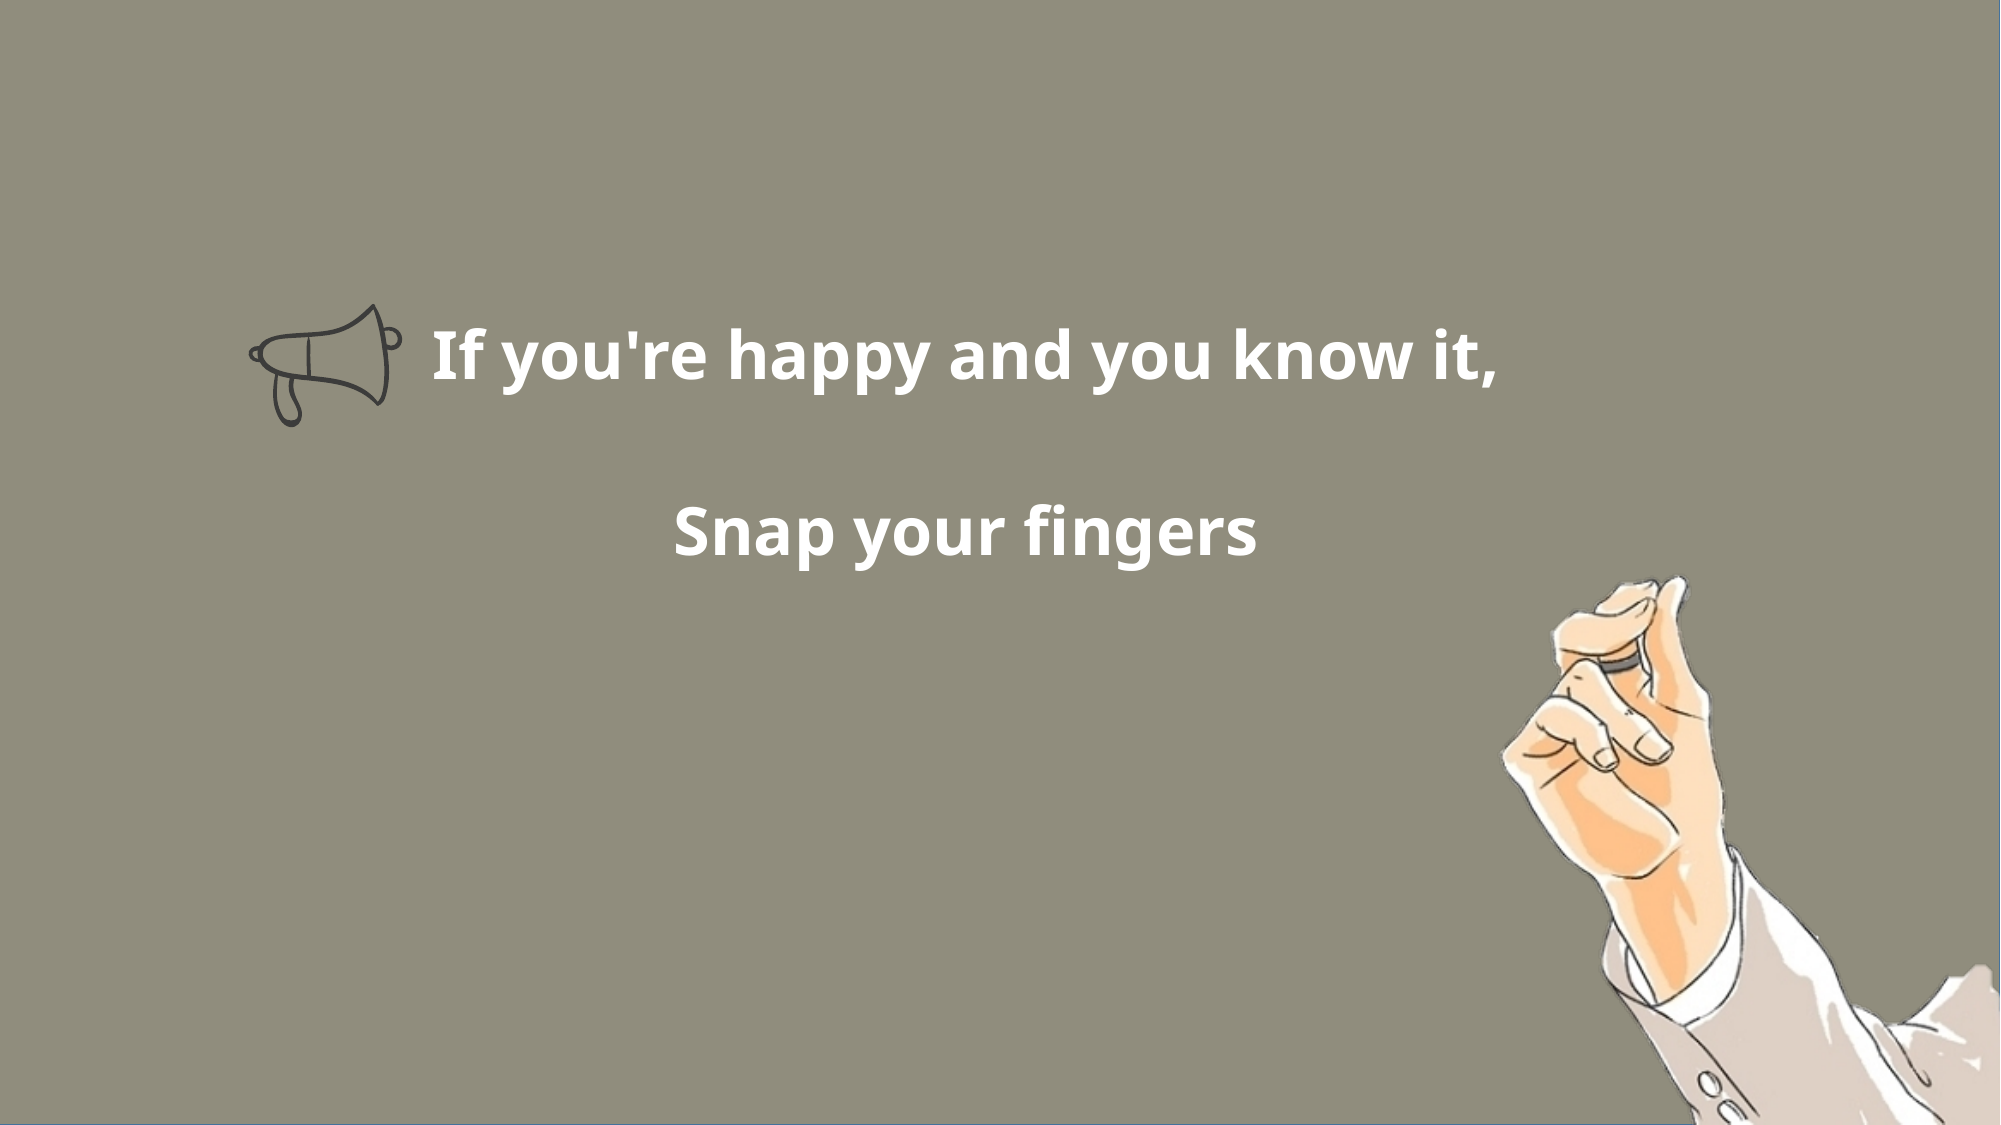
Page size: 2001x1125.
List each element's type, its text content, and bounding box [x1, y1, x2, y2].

text_box If you're happy and you know it, [417, 305, 1533, 401]
text_box [0, 0, 2000, 1125]
text_box Snap your fingers [658, 481, 1275, 577]
picture [248, 303, 403, 428]
picture [1342, 439, 2000, 1125]
